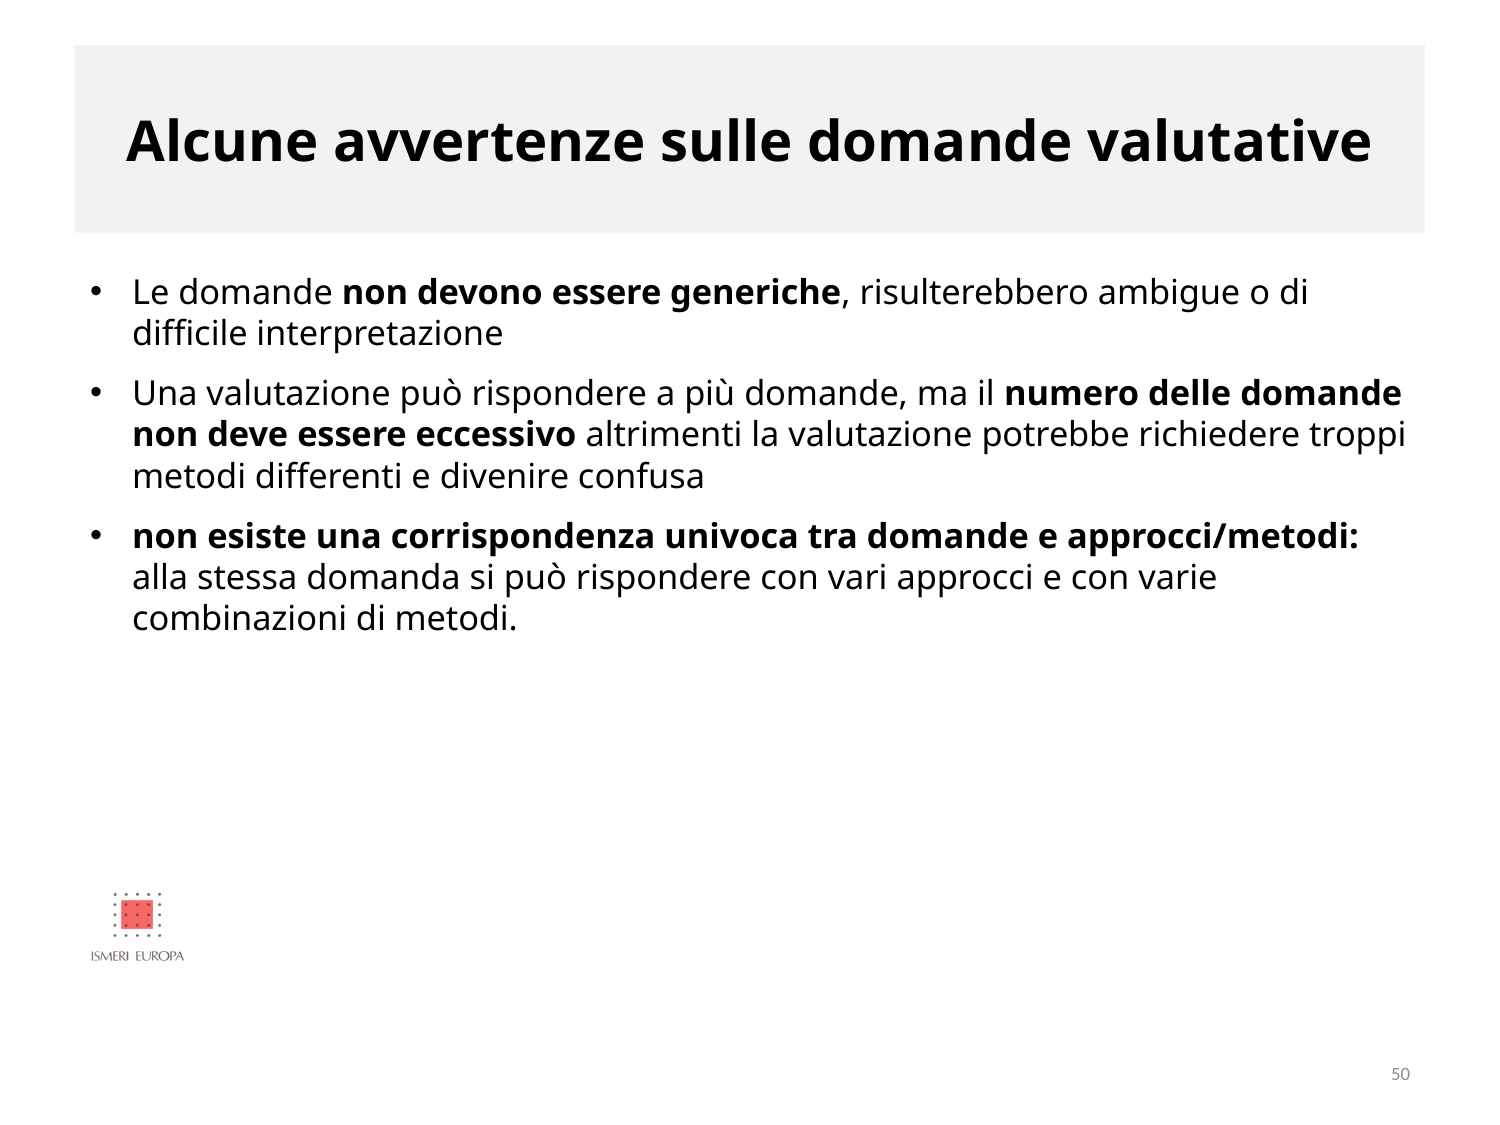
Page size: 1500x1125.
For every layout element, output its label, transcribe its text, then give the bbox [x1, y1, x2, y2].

slide_number 50 [1074, 1042, 1425, 1103]
title Alcune avvertenze sulle domande valutative [75, 45, 1425, 233]
list Le domande non devono essere generiche, risulterebbero ambigue o di difficile interpretazione Una valutazione può rispondere a più domande, ma il numero delle domande non deve essere eccessivo altrimenti la valutazione potrebbe richiedere troppi metodi differenti e divenire confusa non esiste una corrispondenza univoca tra domande e approcci/metodi: alla stessa domanda si può rispondere con vari approcci e con varie combinazioni di metodi. [75, 262, 1425, 1005]
picture [87, 890, 188, 970]
